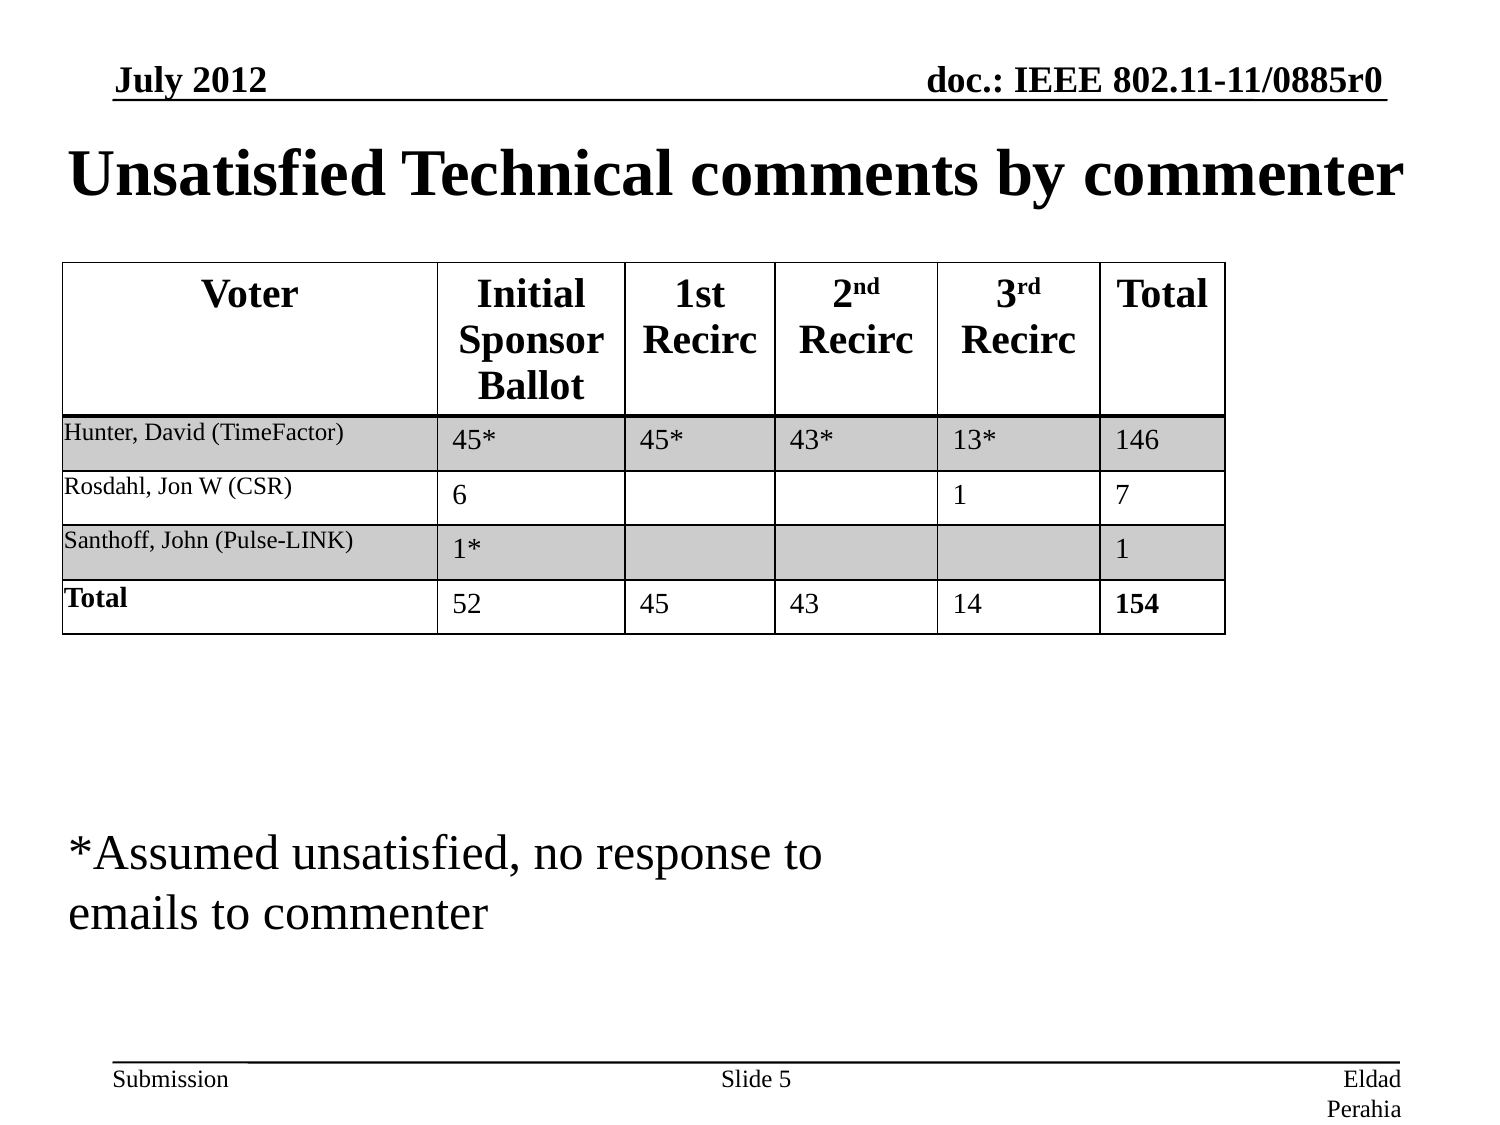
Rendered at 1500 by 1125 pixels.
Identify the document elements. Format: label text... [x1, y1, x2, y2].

table_header 1st Recirc [626, 263, 774, 414]
table_cell 1 [938, 472, 1099, 524]
table_header Voter [63, 263, 437, 414]
table_cell 43* [776, 418, 937, 470]
table_cell 13* [938, 418, 1099, 470]
table_cell [626, 472, 774, 524]
text_box *Assumed unsatisfied, no response to emails to commenter [53, 812, 851, 948]
table_cell Santhoff, John (Pulse-LINK) [63, 526, 437, 579]
table_header 3rd Recirc [938, 263, 1099, 414]
slide_number Slide 5 [712, 1061, 800, 1093]
table_cell 146 [1101, 418, 1224, 470]
table_cell 1* [438, 526, 624, 579]
table_cell 45* [626, 418, 774, 470]
table_cell 7 [1101, 472, 1224, 524]
table_cell 45* [438, 418, 624, 470]
table_header 2nd Recirc [776, 263, 937, 414]
table_cell 45 [626, 581, 774, 633]
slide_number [114, 54, 270, 101]
table_cell Total [63, 581, 437, 633]
table_cell 14 [938, 581, 1099, 633]
table_cell 1 [1101, 526, 1224, 579]
table_cell 43 [776, 581, 937, 633]
table_cell [626, 526, 774, 579]
table_header Total [1101, 263, 1224, 414]
table_cell [776, 526, 937, 579]
table_cell [776, 472, 937, 524]
table_cell 154 [1101, 581, 1224, 633]
table_cell 6 [438, 472, 624, 524]
title Unsatisfied Technical comments by commenter [49, 112, 1426, 226]
table_cell [938, 526, 1099, 579]
table_header Initial Sponsor Ballot [438, 263, 624, 414]
table_cell Rosdahl, Jon W (CSR) [63, 472, 437, 524]
table_cell 52 [438, 581, 624, 633]
table_cell Hunter, David (TimeFactor) [63, 418, 437, 470]
footer Eldad Perahia, Intel Corporation [1324, 1061, 1402, 1093]
